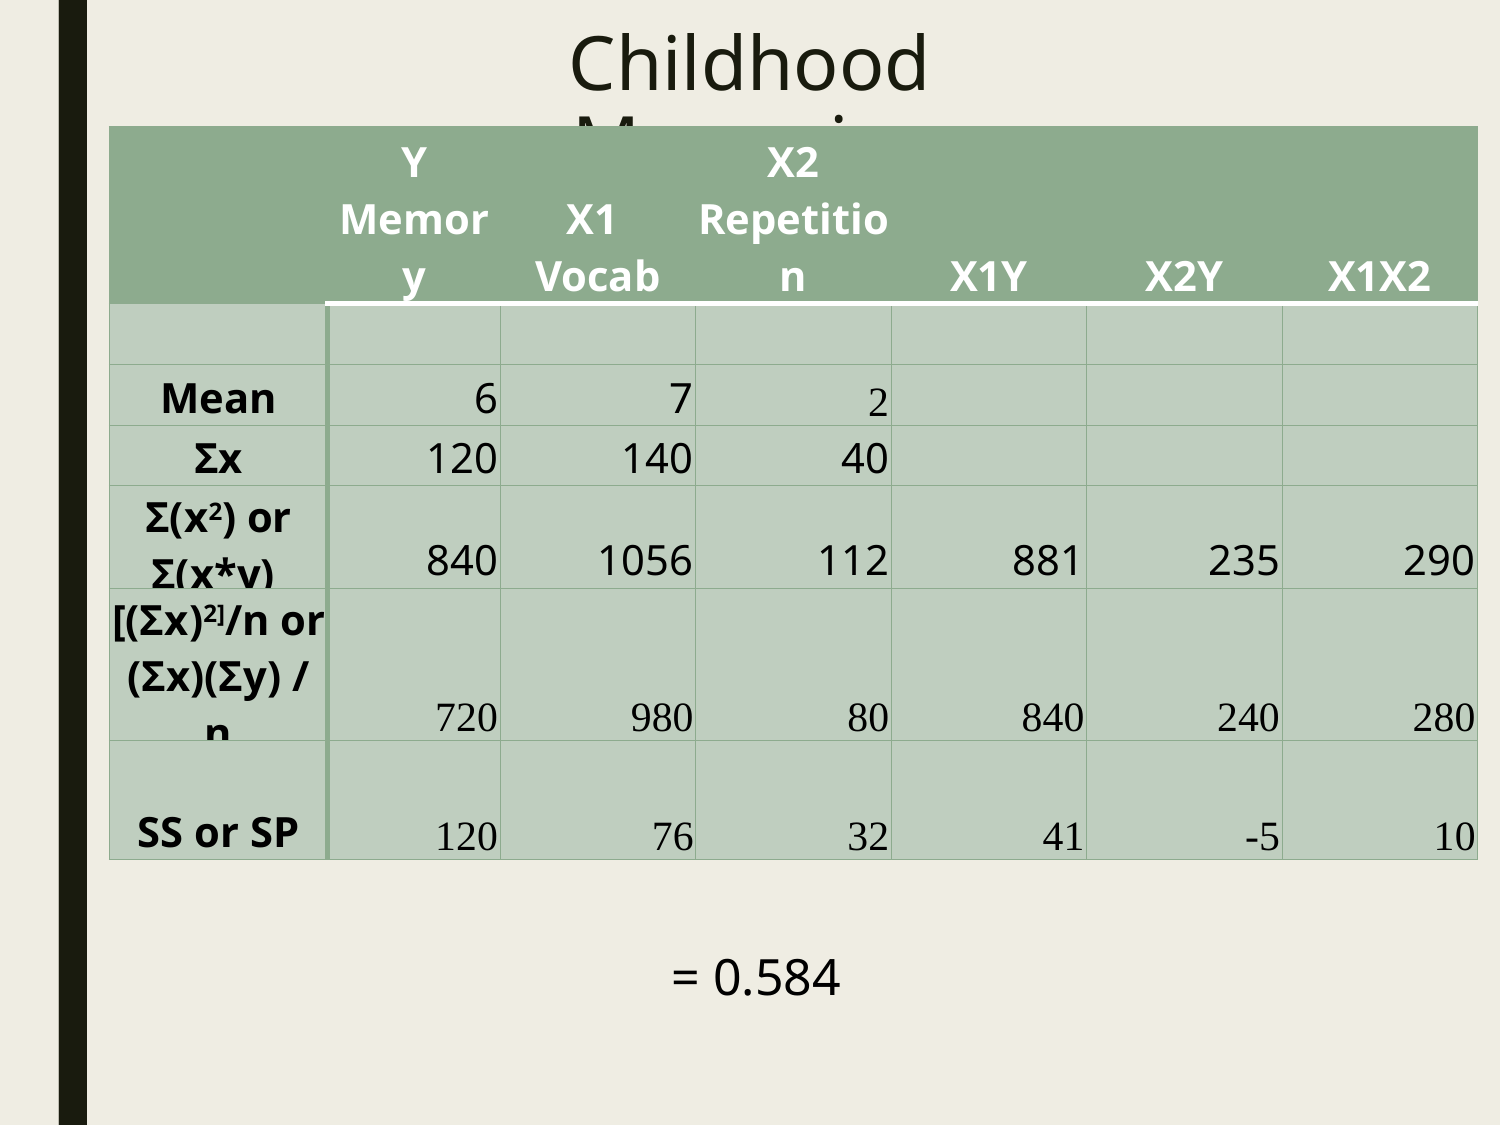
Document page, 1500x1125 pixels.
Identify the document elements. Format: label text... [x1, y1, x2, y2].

title Childhood Memories [387, 18, 1113, 126]
table_cell 881 [892, 486, 1086, 588]
table_cell [1087, 426, 1282, 485]
table_cell SS or SP [110, 741, 325, 859]
table_cell [501, 306, 695, 364]
table_cell 120 [330, 741, 500, 859]
table_header X2 Repetition [696, 127, 891, 301]
table_cell 10 [1283, 741, 1477, 859]
table_cell 290 [1283, 486, 1477, 588]
table_cell 2 [696, 365, 891, 425]
table_cell 720 [330, 589, 500, 740]
table_cell -5 [1087, 741, 1282, 859]
table_cell 840 [892, 589, 1086, 740]
table_cell Mean [110, 365, 325, 425]
table_cell 120 [330, 426, 500, 485]
table_cell 840 [330, 486, 500, 588]
table_header Y Memory [330, 127, 500, 301]
table_cell [1087, 365, 1282, 425]
table_cell 80 [696, 589, 891, 740]
table_cell 240 [1087, 589, 1282, 740]
table_cell 76 [501, 741, 695, 859]
table_cell 41 [892, 741, 1086, 859]
table_cell 235 [1087, 486, 1282, 588]
table_cell [1283, 426, 1477, 485]
table_cell 40 [696, 426, 891, 485]
table_cell 1056 [501, 486, 695, 588]
table_header X1 Vocab [501, 127, 695, 301]
table_header [110, 127, 325, 303]
table_cell [1087, 306, 1282, 364]
table_cell [892, 306, 1086, 364]
table_cell 980 [501, 589, 695, 740]
table_cell [1283, 306, 1477, 364]
table_cell [1283, 365, 1477, 425]
table_cell [(Σx)2]/n or (Σx)(Σy) / n [110, 589, 325, 740]
table_cell [892, 426, 1086, 485]
table_cell 6 [330, 365, 500, 425]
table_cell Σ(x2) or Σ(x*y) [110, 486, 325, 588]
table_cell 140 [501, 426, 695, 485]
table_cell 280 [1283, 589, 1477, 740]
table_cell 7 [501, 365, 695, 425]
table_cell [110, 304, 325, 364]
table_cell [892, 365, 1086, 425]
table_header X1Y [892, 127, 1086, 301]
table_cell 32 [696, 741, 891, 859]
table_cell 112 [696, 486, 891, 588]
table_header X2Y [1087, 127, 1282, 301]
table_cell [696, 306, 891, 364]
table_cell [330, 306, 500, 364]
table_cell Σx [110, 426, 325, 485]
table_header X1X2 [1283, 127, 1477, 301]
